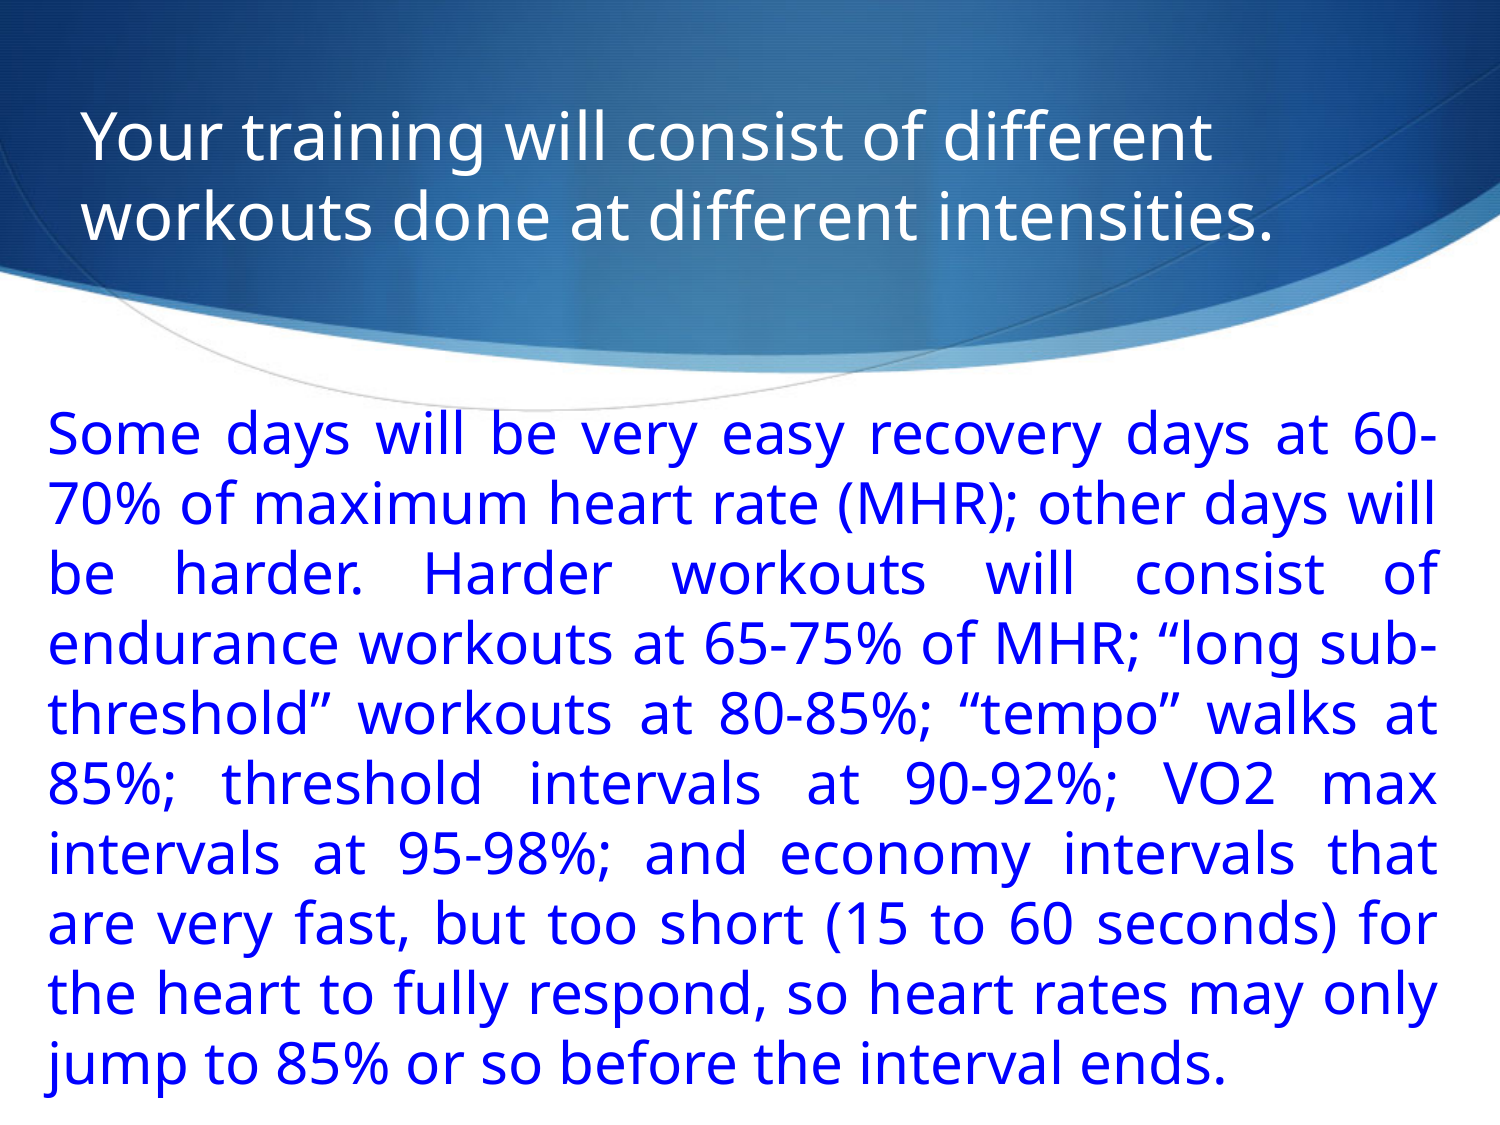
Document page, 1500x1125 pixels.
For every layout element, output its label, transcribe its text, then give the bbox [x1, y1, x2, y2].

text_box Your training will consist of different workouts done at different intensities. [66, 86, 1418, 261]
picture [0, 0, 1500, 1125]
text_box Some days will be very easy recovery days at 60-70% of maximum heart rate (MHR); other days will be harder. Harder workouts will consist of endurance workouts at 65-75% of MHR; “long sub-threshold” workouts at 80-85%; “tempo” walks at 85%; threshold intervals at 90-92%; VO2 max intervals at 95-98%; and economy intervals that are very fast, but too short (15 to 60 seconds) for the heart to fully respond, so heart rates may only jump to 85% or so before the interval ends. [32, 388, 1454, 1104]
